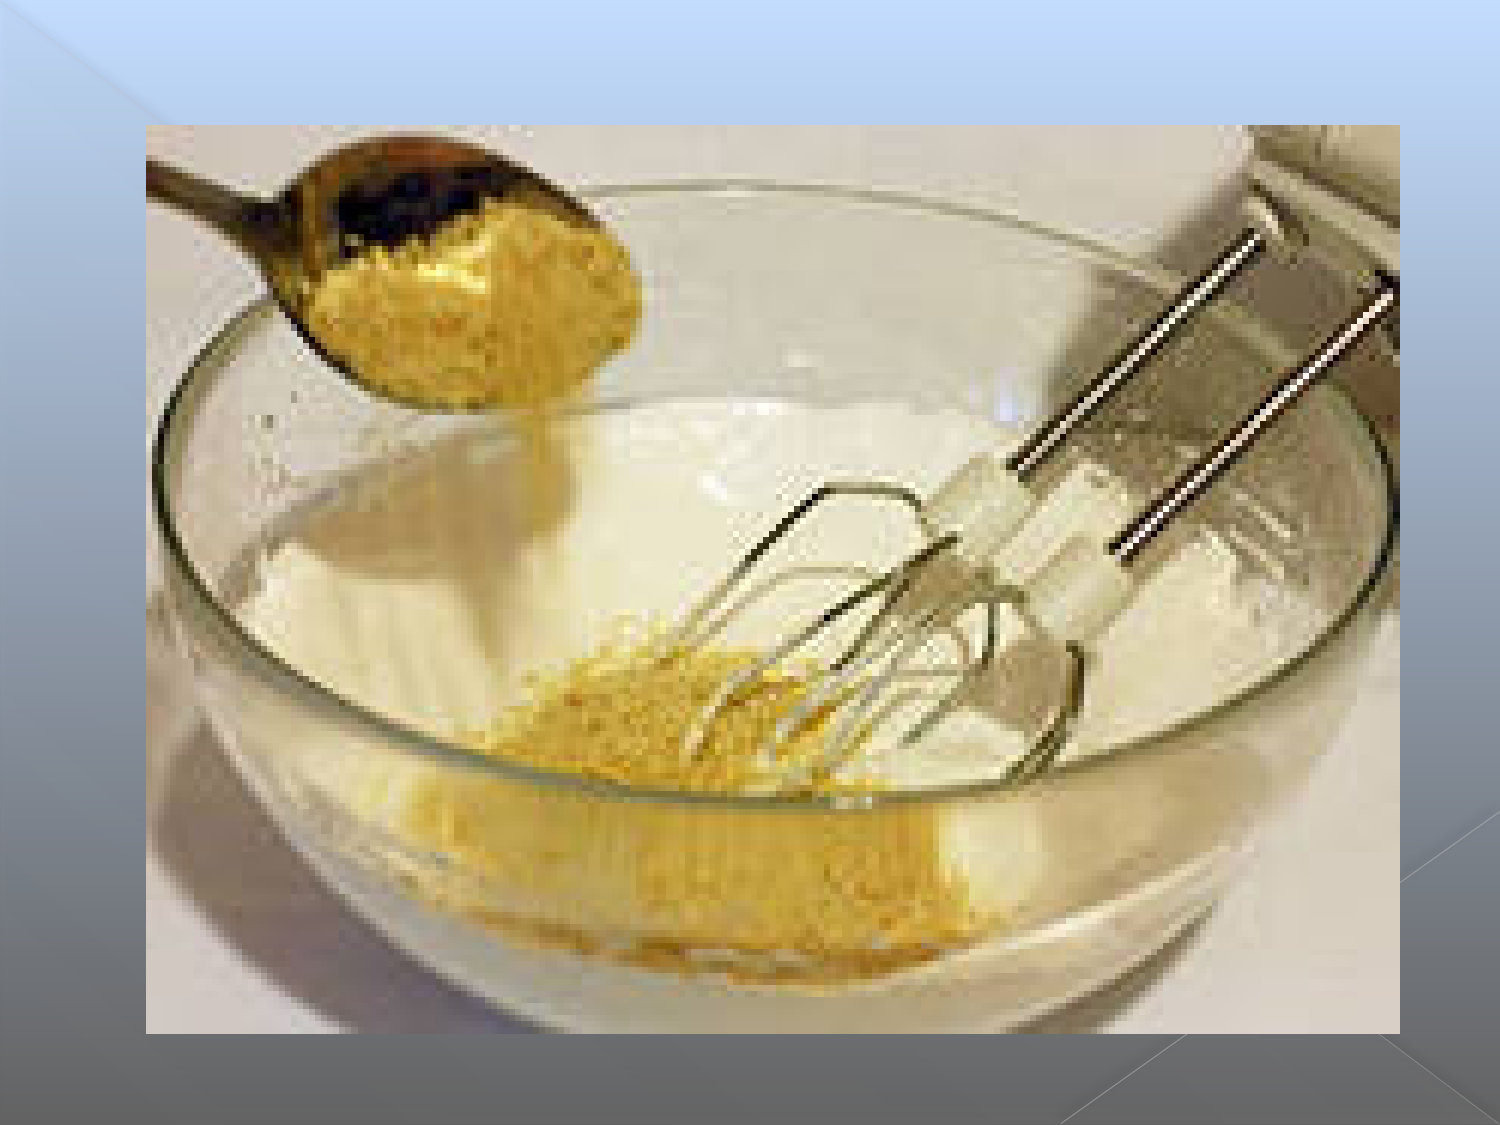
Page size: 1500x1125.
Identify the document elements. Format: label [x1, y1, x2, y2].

picture [146, 125, 1400, 1034]
